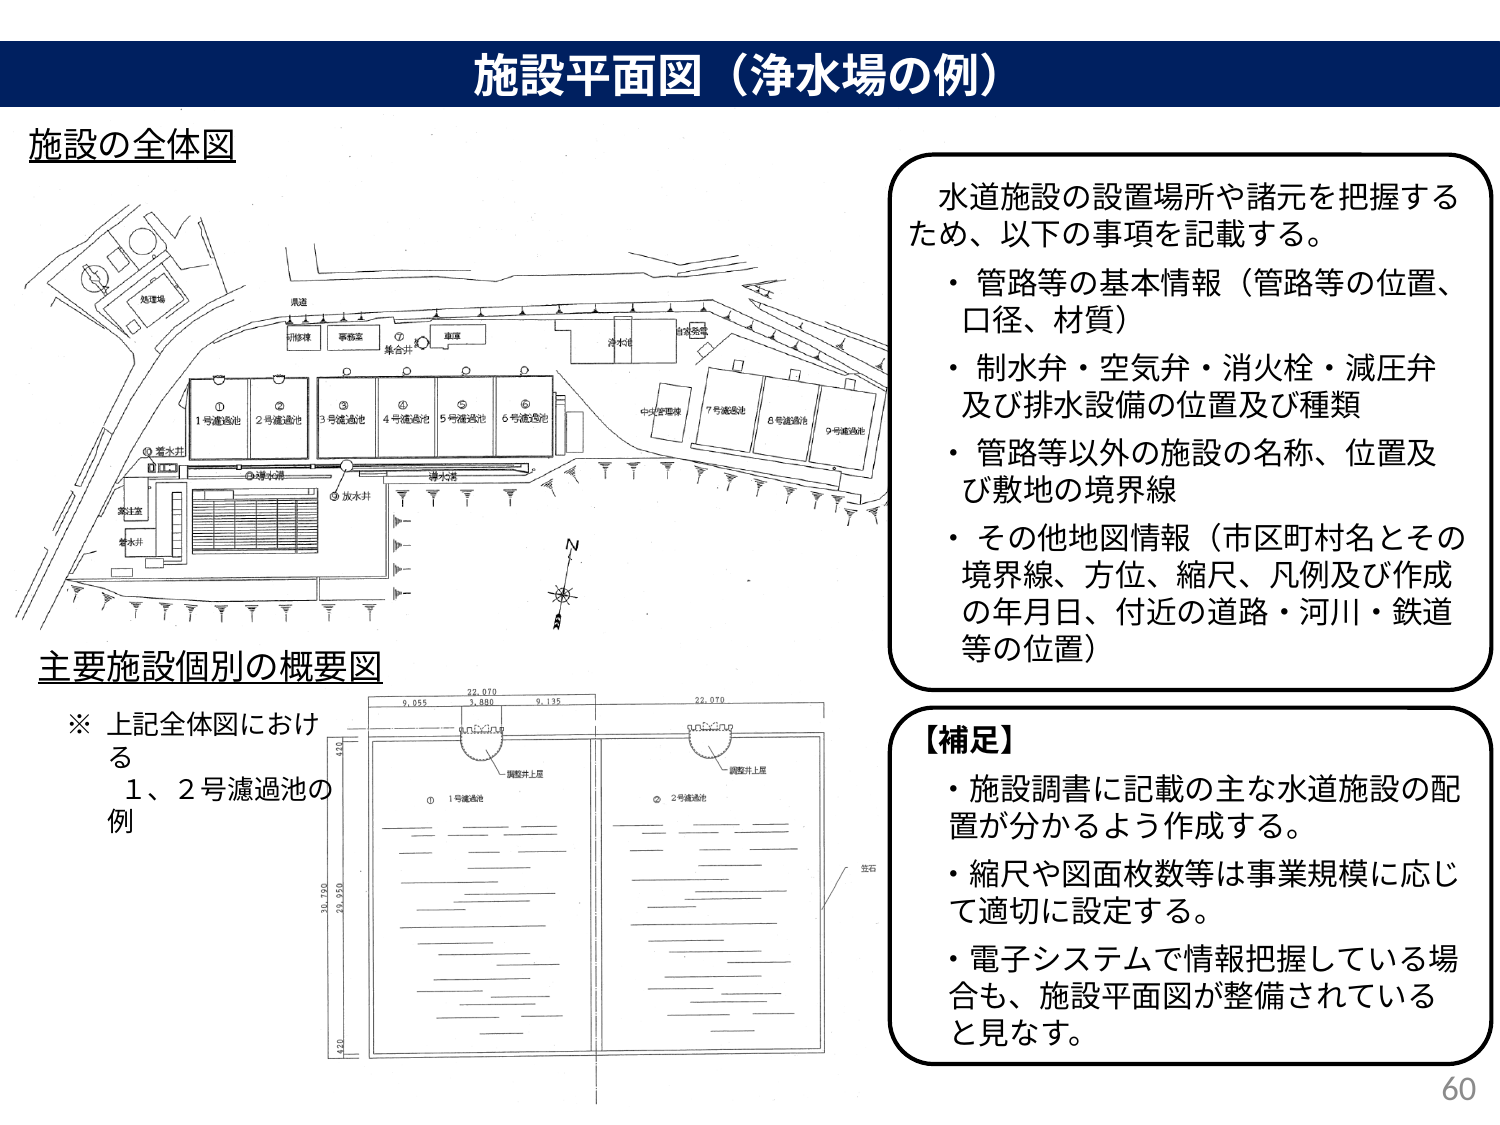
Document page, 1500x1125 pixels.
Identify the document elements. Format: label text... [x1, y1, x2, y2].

text_box ※ 上記全体図における １、２号濾過池の例 [52, 700, 358, 845]
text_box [8, 93, 1022, 650]
text_box 【補足】 ・施設調書に記載の主な水道施設の配置が分かるよう作成する。 ・縮尺や図面枚数等は事業規模に応じて適切に設定する。 ・電子システムで情報把握している場合も、施設平面図が整備されていると見なす。 [887, 705, 1494, 1067]
text_box 水道施設の設置場所や諸元を把握するため、以下の事項を記載する。 ・ 管路等の基本情報（管路等の位置、口径、材質） ・ 制水弁・空気弁・消火栓・減圧弁及び排水設備の位置及び種類 ・ 管路等以外の施設の名称、位置及び敷地の境界線 ・ その他地図情報（市区町村名とその境界線、方位、縮尺、凡例及び作成の年月日、付近の道路・河川・鉄道等の位置） [889, 152, 1494, 693]
picture [376, 601, 822, 1125]
text_box 施設平面図（浄水場の例） [0, 43, 1500, 105]
text_box 主要施設個別の概要図 [0, 637, 371, 694]
slide_number 60 [1360, 1054, 1492, 1118]
